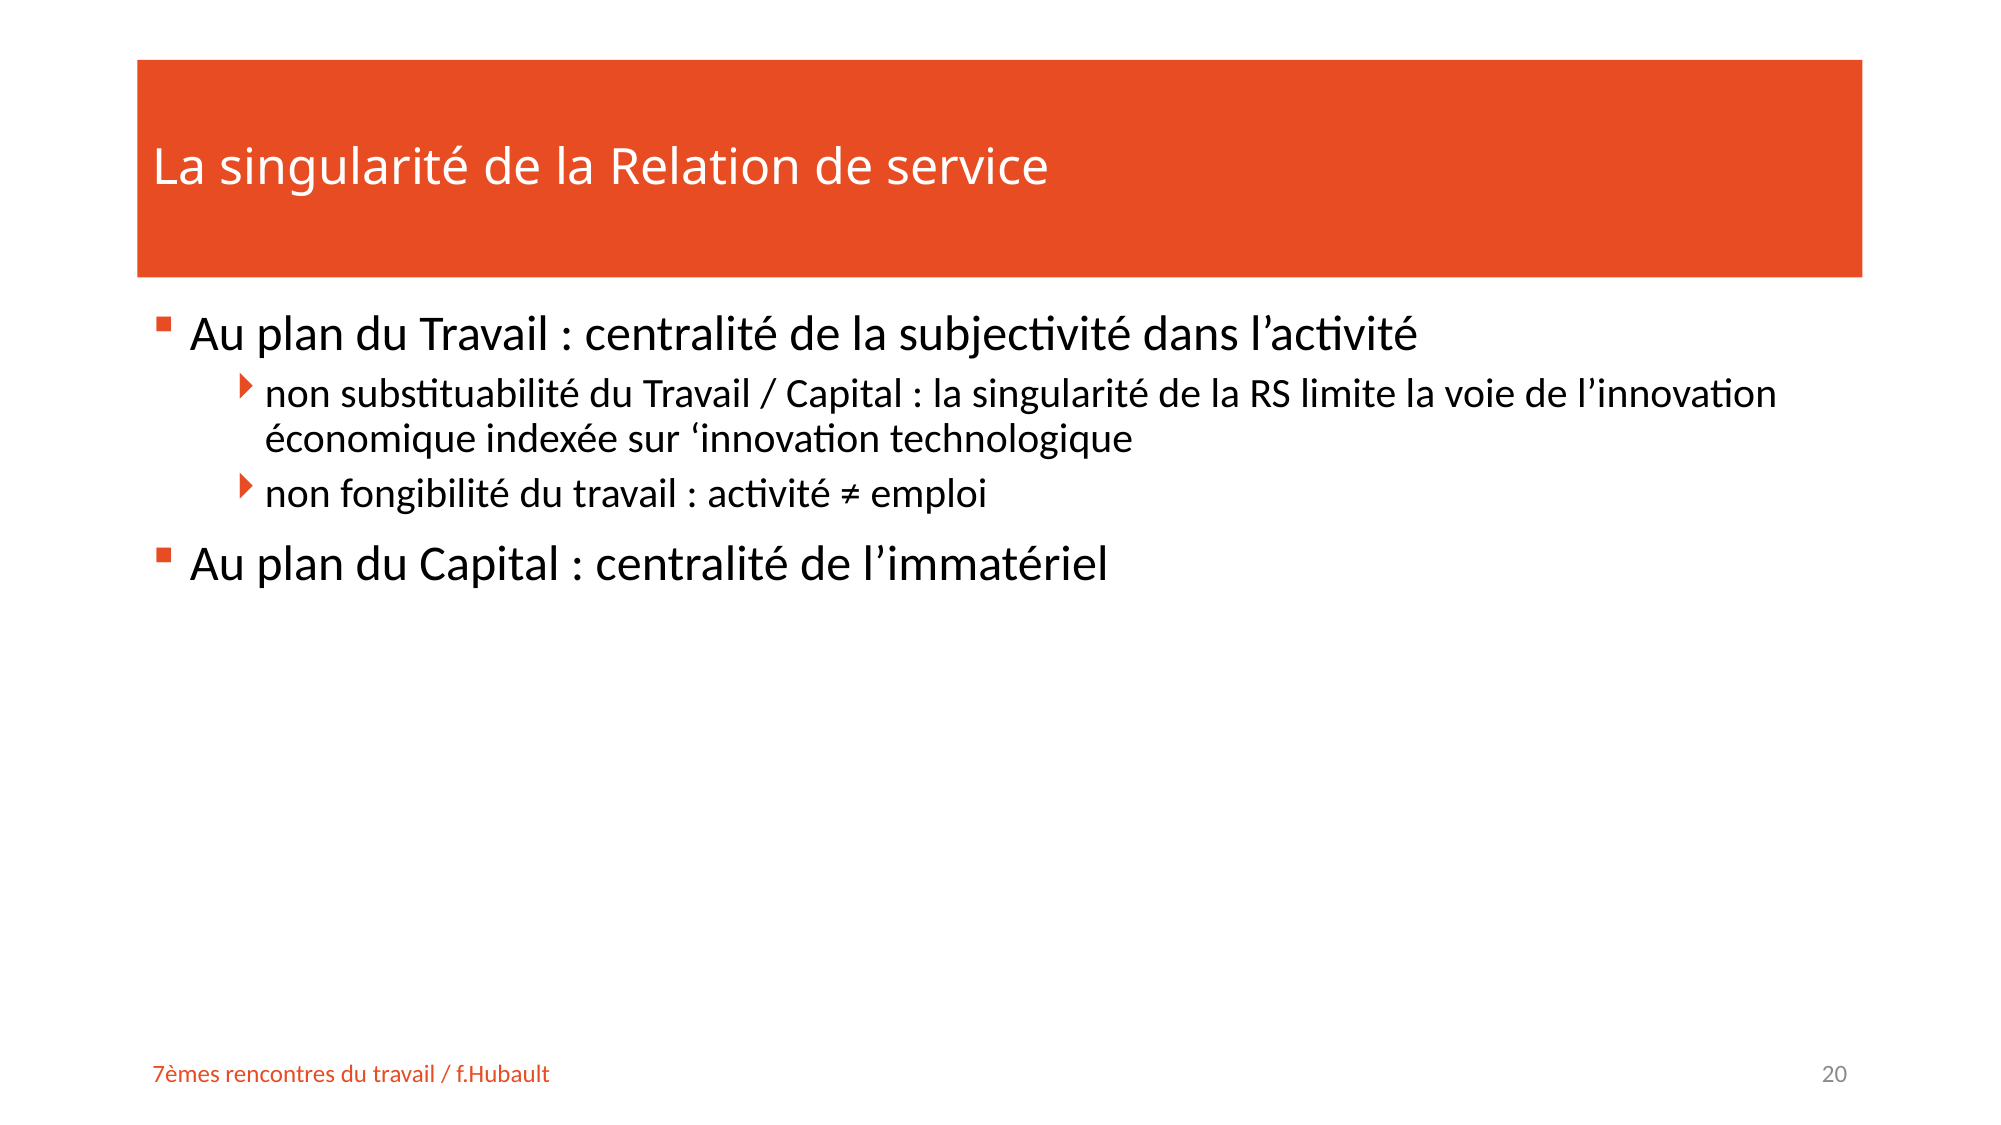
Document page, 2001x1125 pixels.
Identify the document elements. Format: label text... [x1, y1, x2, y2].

slide_number 7èmes rencontres du travail / f.Hubault [137, 1042, 588, 1103]
title La singularité de la Relation de service [137, 59, 1863, 278]
list Au plan du Travail : centralité de la subjectivité dans l’activité non substituabilité du Travail / Capital : la singularité de la RS limite la voie de l’innovation économique indexée sur ‘innovation technologique non fongibilité du travail : activité ≠ emploi Au plan du Capital : centralité de l’immatériel [137, 299, 1863, 1014]
slide_number 20 [1412, 1042, 1863, 1103]
